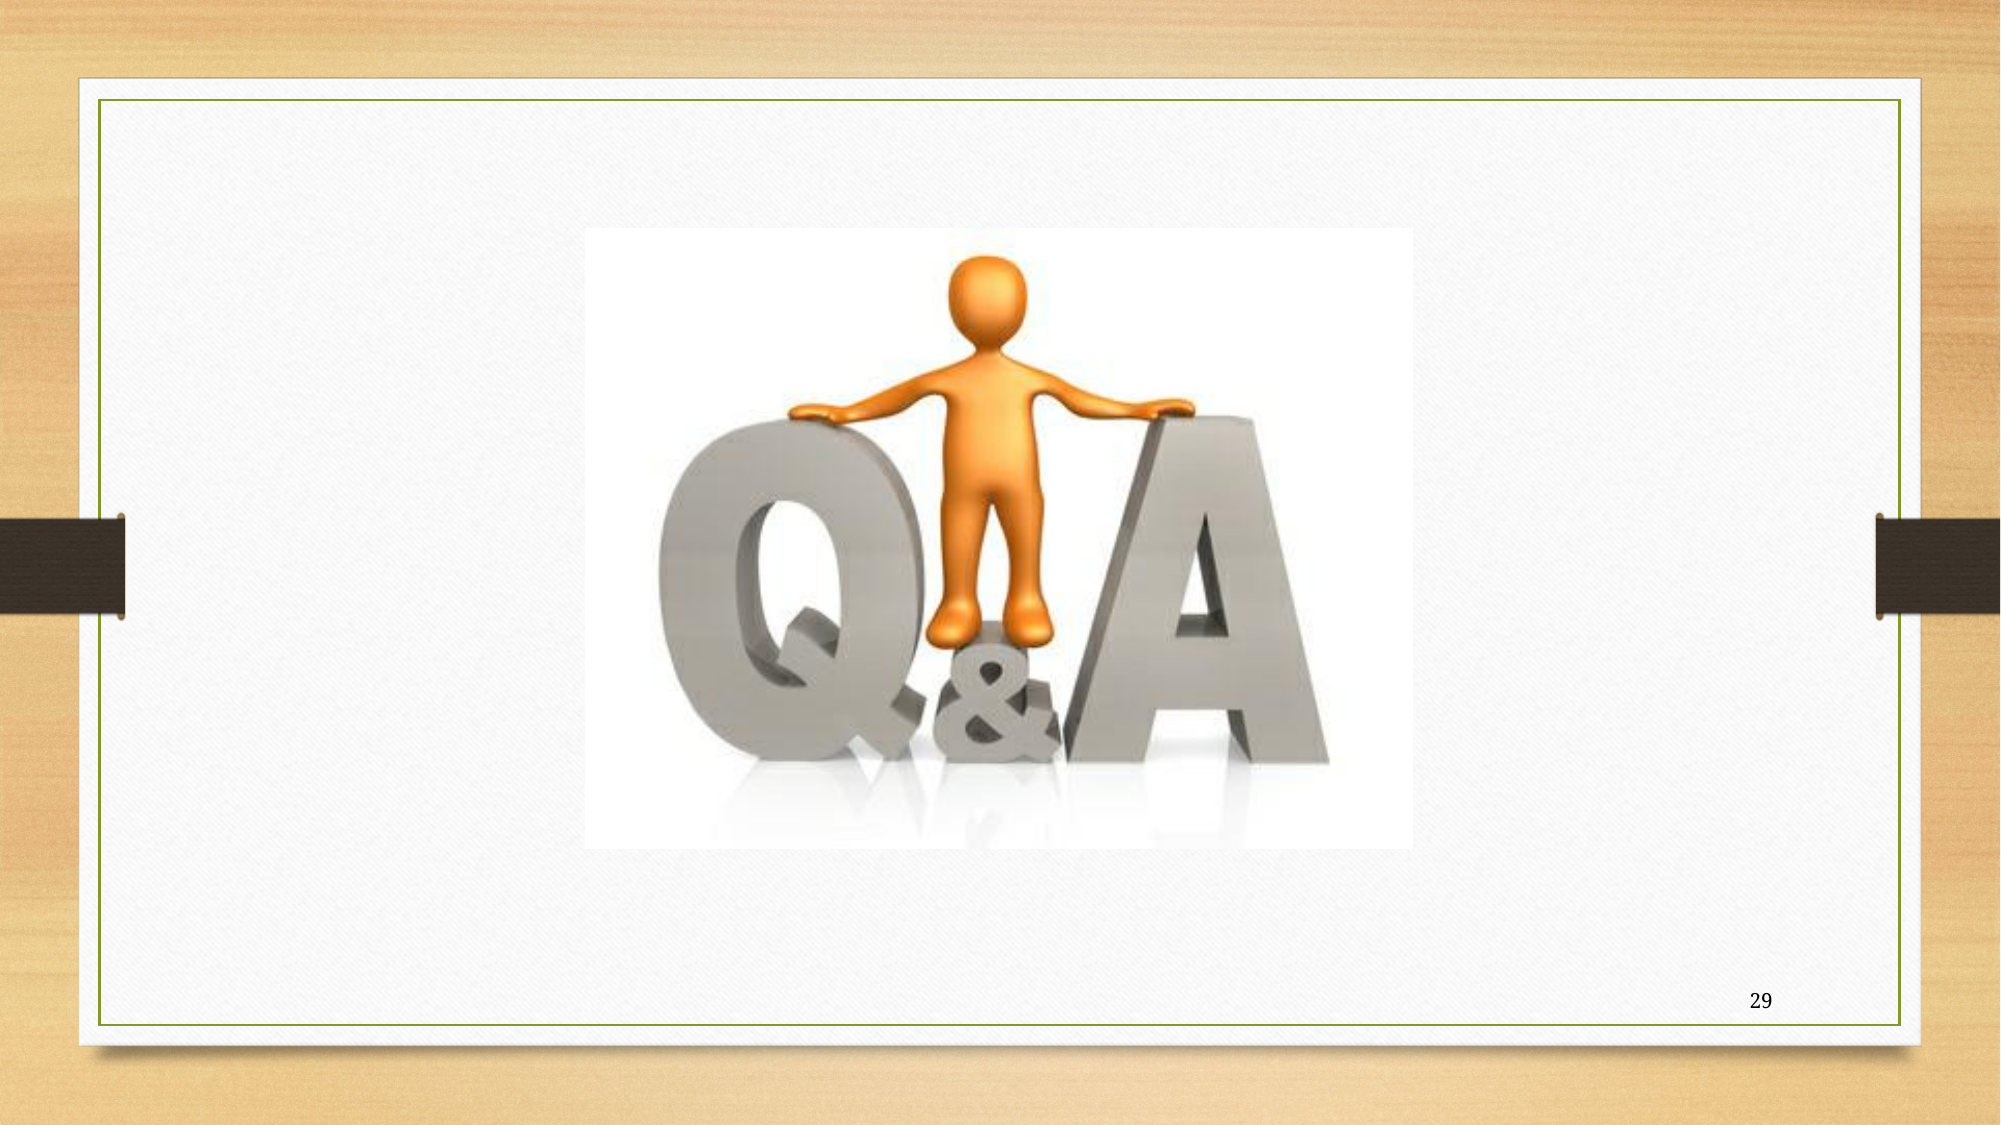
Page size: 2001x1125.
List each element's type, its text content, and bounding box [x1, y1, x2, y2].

slide_number 29 [1698, 979, 1788, 1025]
picture [0, 0, 2001, 1125]
